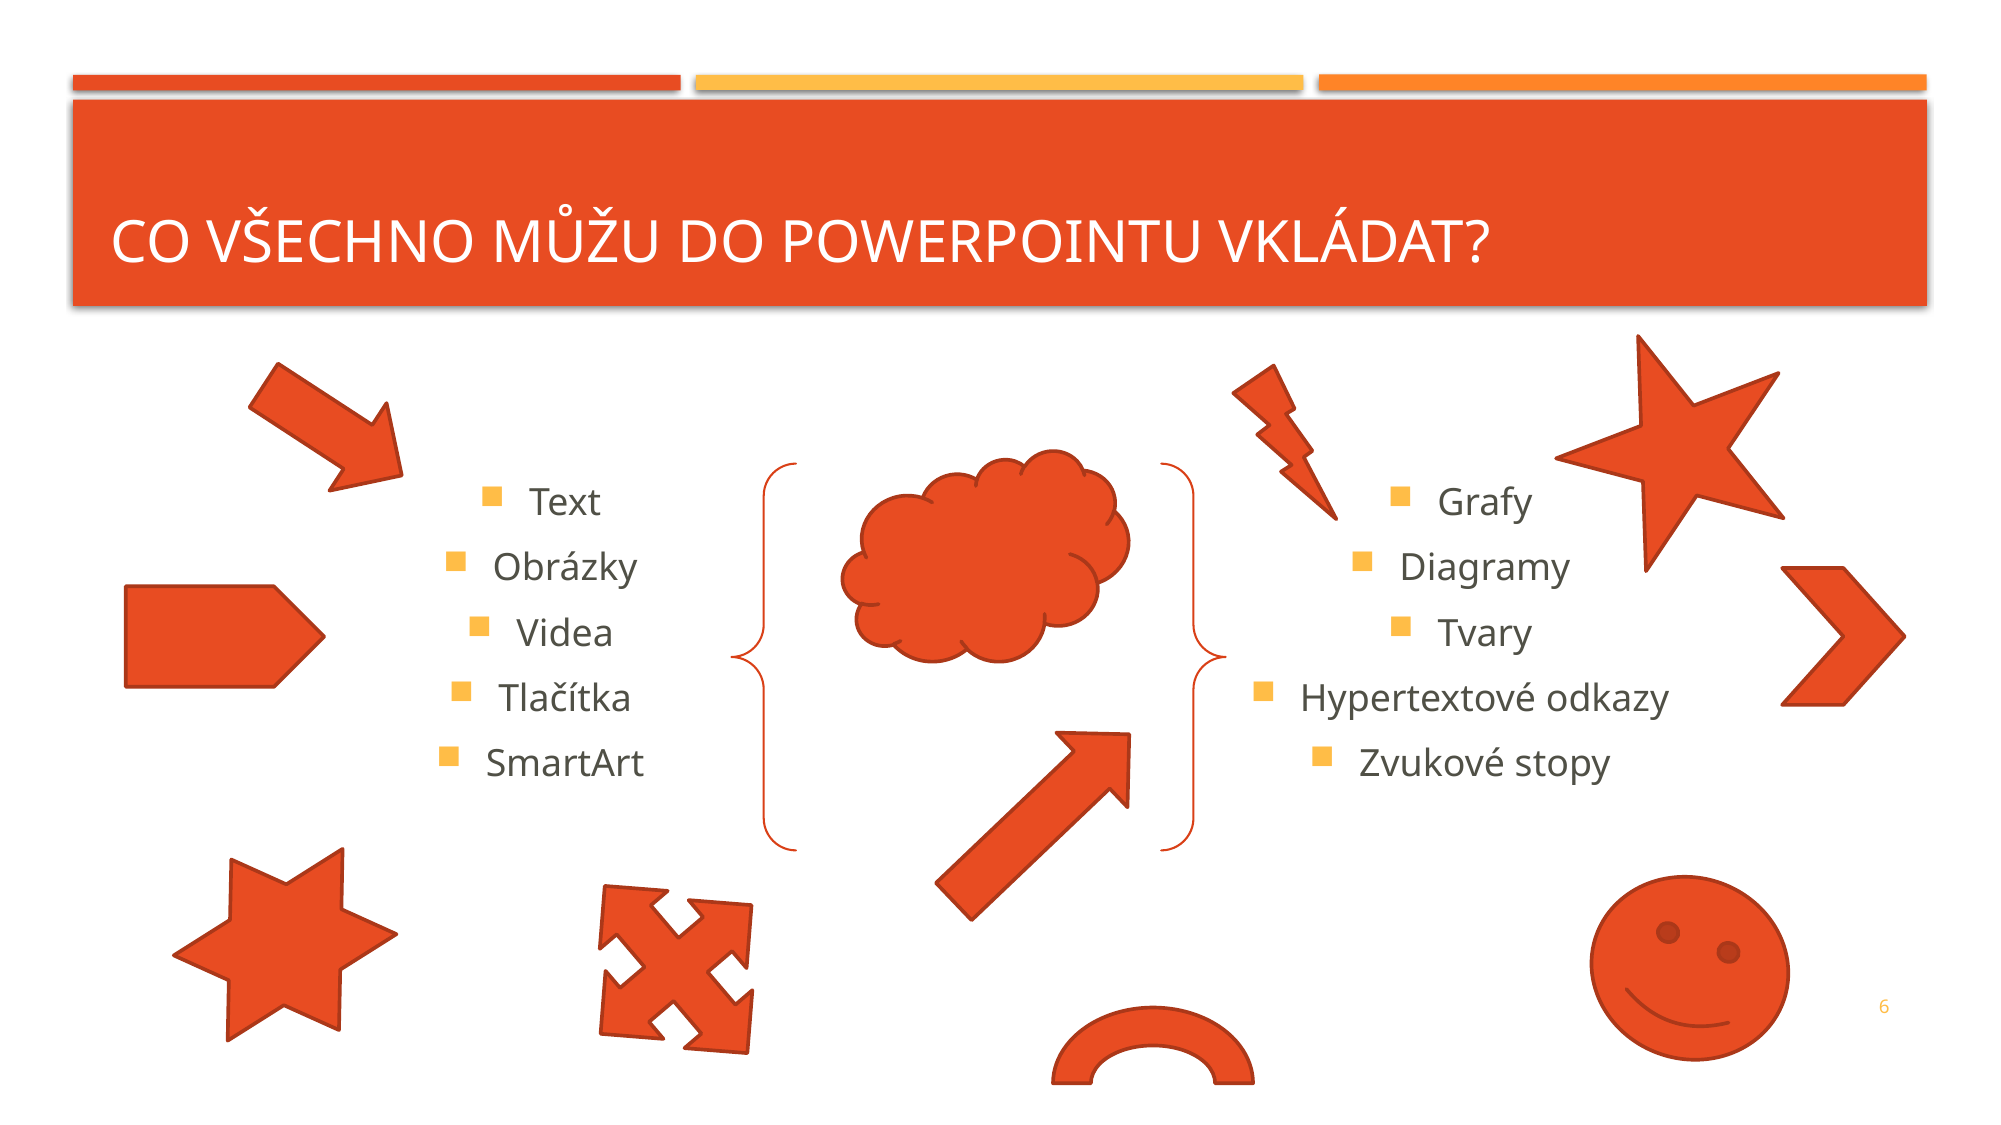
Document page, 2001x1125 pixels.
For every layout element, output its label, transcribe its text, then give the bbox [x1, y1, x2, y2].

text_box [1554, 334, 1786, 573]
title Co všechno můžu do powerpointu vkládat? [95, 119, 1905, 282]
text_box [171, 847, 399, 1043]
text_box [247, 362, 404, 493]
text_box [934, 730, 1132, 922]
text_box [840, 449, 1131, 664]
list Text Obrázky Videa Tlačítka SmartArt [95, 365, 985, 962]
list Grafy Diagramy Tvary Hypertextové odkazy Zvukové stopy [1015, 365, 1905, 962]
text_box [1051, 1005, 1255, 1086]
text_box [123, 584, 326, 689]
text_box [730, 462, 1227, 852]
text_box [1589, 874, 1791, 1062]
text_box [597, 884, 755, 1055]
slide_number 6 [1763, 977, 1905, 1037]
text_box [1231, 363, 1338, 521]
text_box [1780, 566, 1907, 707]
